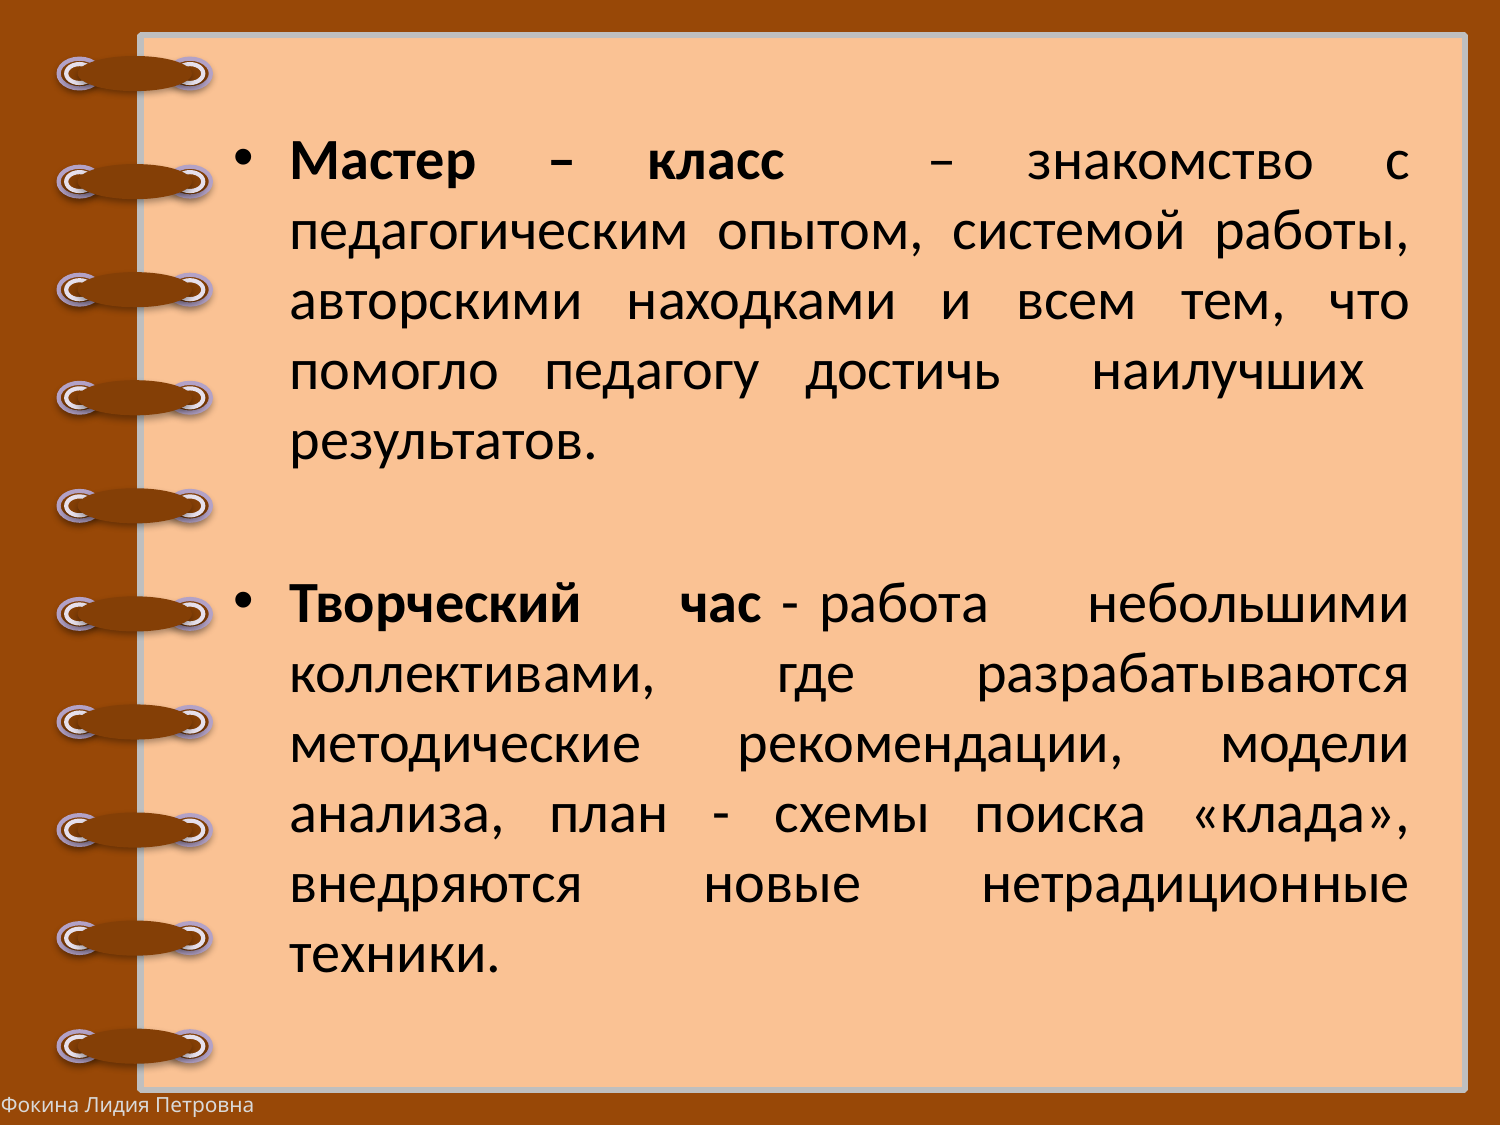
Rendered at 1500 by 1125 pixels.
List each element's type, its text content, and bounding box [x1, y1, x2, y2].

list Мастер – класс – знакомство с педагогическим опытом, системой работы, авторскими находками и всем тем, что помогло педагогу достичь наилучших результатов. Творческий час - работа небольшими коллективами, где разрабатываются методические рекомендации, модели анализа, план - схемы поиска «клада», внедряются новые нетрадиционные техники. [218, 113, 1425, 1005]
